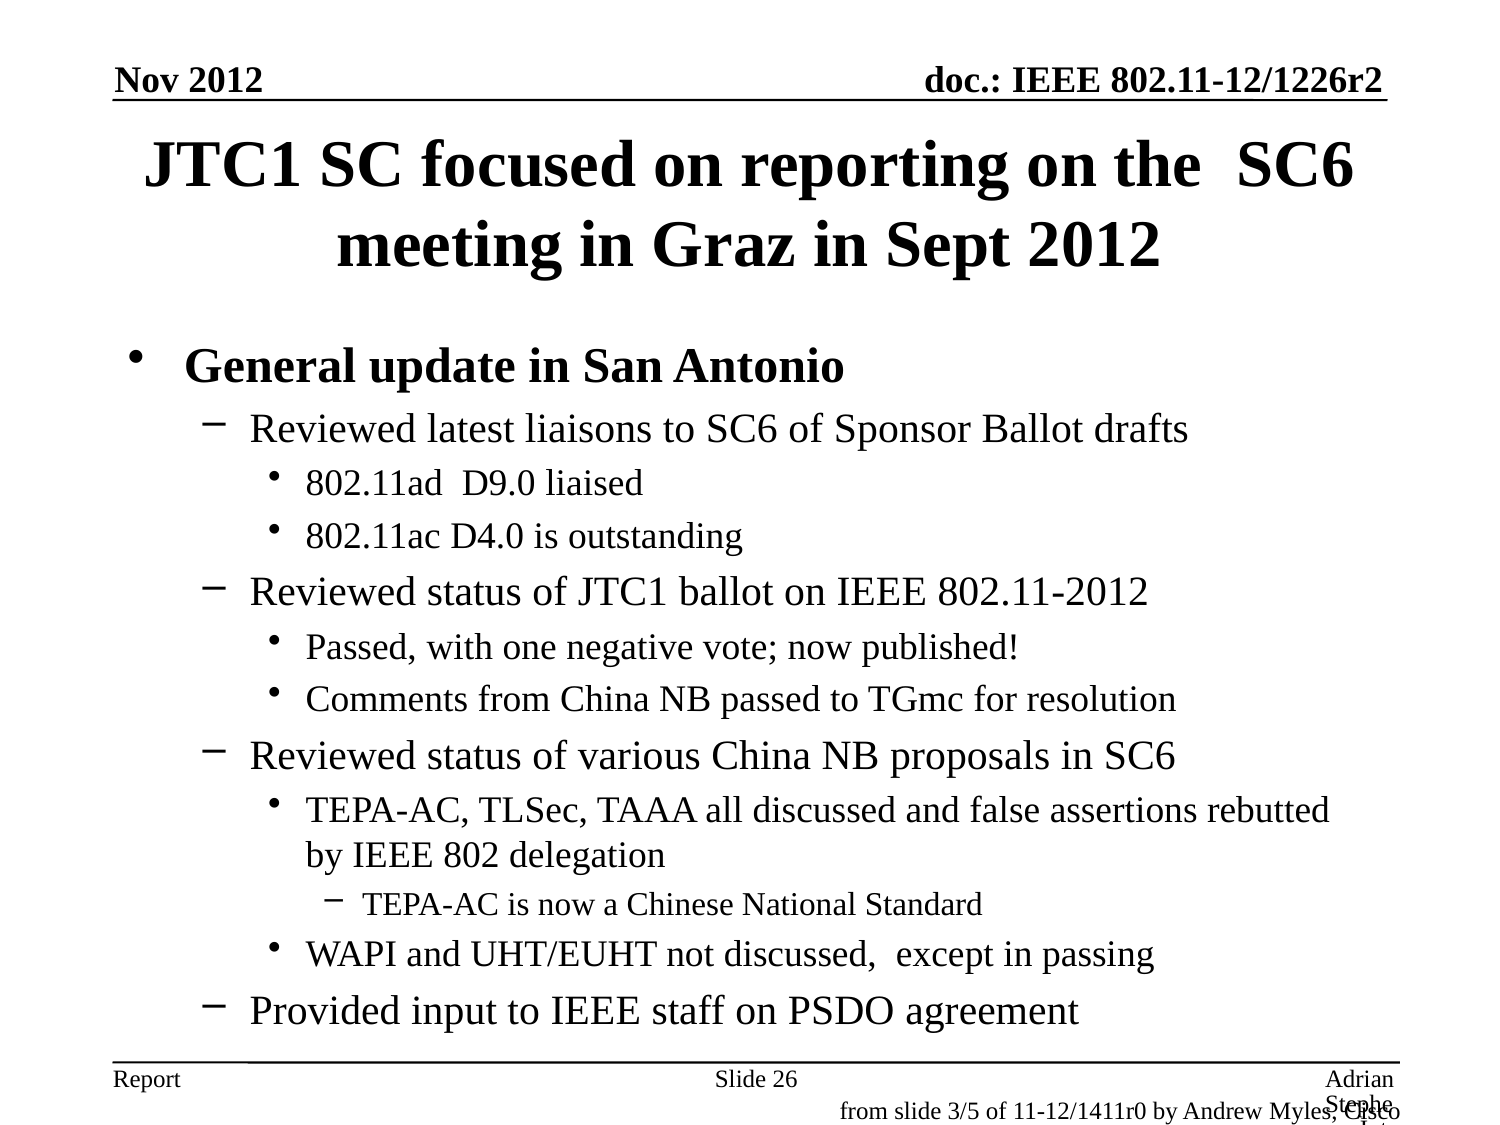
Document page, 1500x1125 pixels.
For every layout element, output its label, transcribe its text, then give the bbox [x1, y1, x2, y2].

list General update in San Antonio Reviewed latest liaisons to SC6 of Sponsor Ballot drafts 802.11ad D9.0 liaised 802.11ac D4.0 is outstanding Reviewed status of JTC1 ballot on IEEE 802.11-2012 Passed, with one negative vote; now published! Comments from China NB passed to TGmc for resolution Reviewed status of various China NB proposals in SC6 TEPA-AC, TLSec, TAAA all discussed and false assertions rebutted by IEEE 802 delegation TEPA-AC is now a Chinese National Standard WAPI and UHT/EUHT not discussed, except in passing Provided input to IEEE staff on PSDO agreement [112, 324, 1388, 1000]
title JTC1 SC focused on reporting on the SC6 meeting in Graz in Sept 2012 [112, 112, 1388, 288]
footer Adrian Stephens, Intel Corporation [1324, 1061, 1402, 1087]
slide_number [114, 54, 374, 101]
text_box from slide 3/5 of 11-12/1411r0 by Andrew Myles, Cisco [343, 1087, 1417, 1125]
slide_number Slide 26 [712, 1061, 800, 1087]
